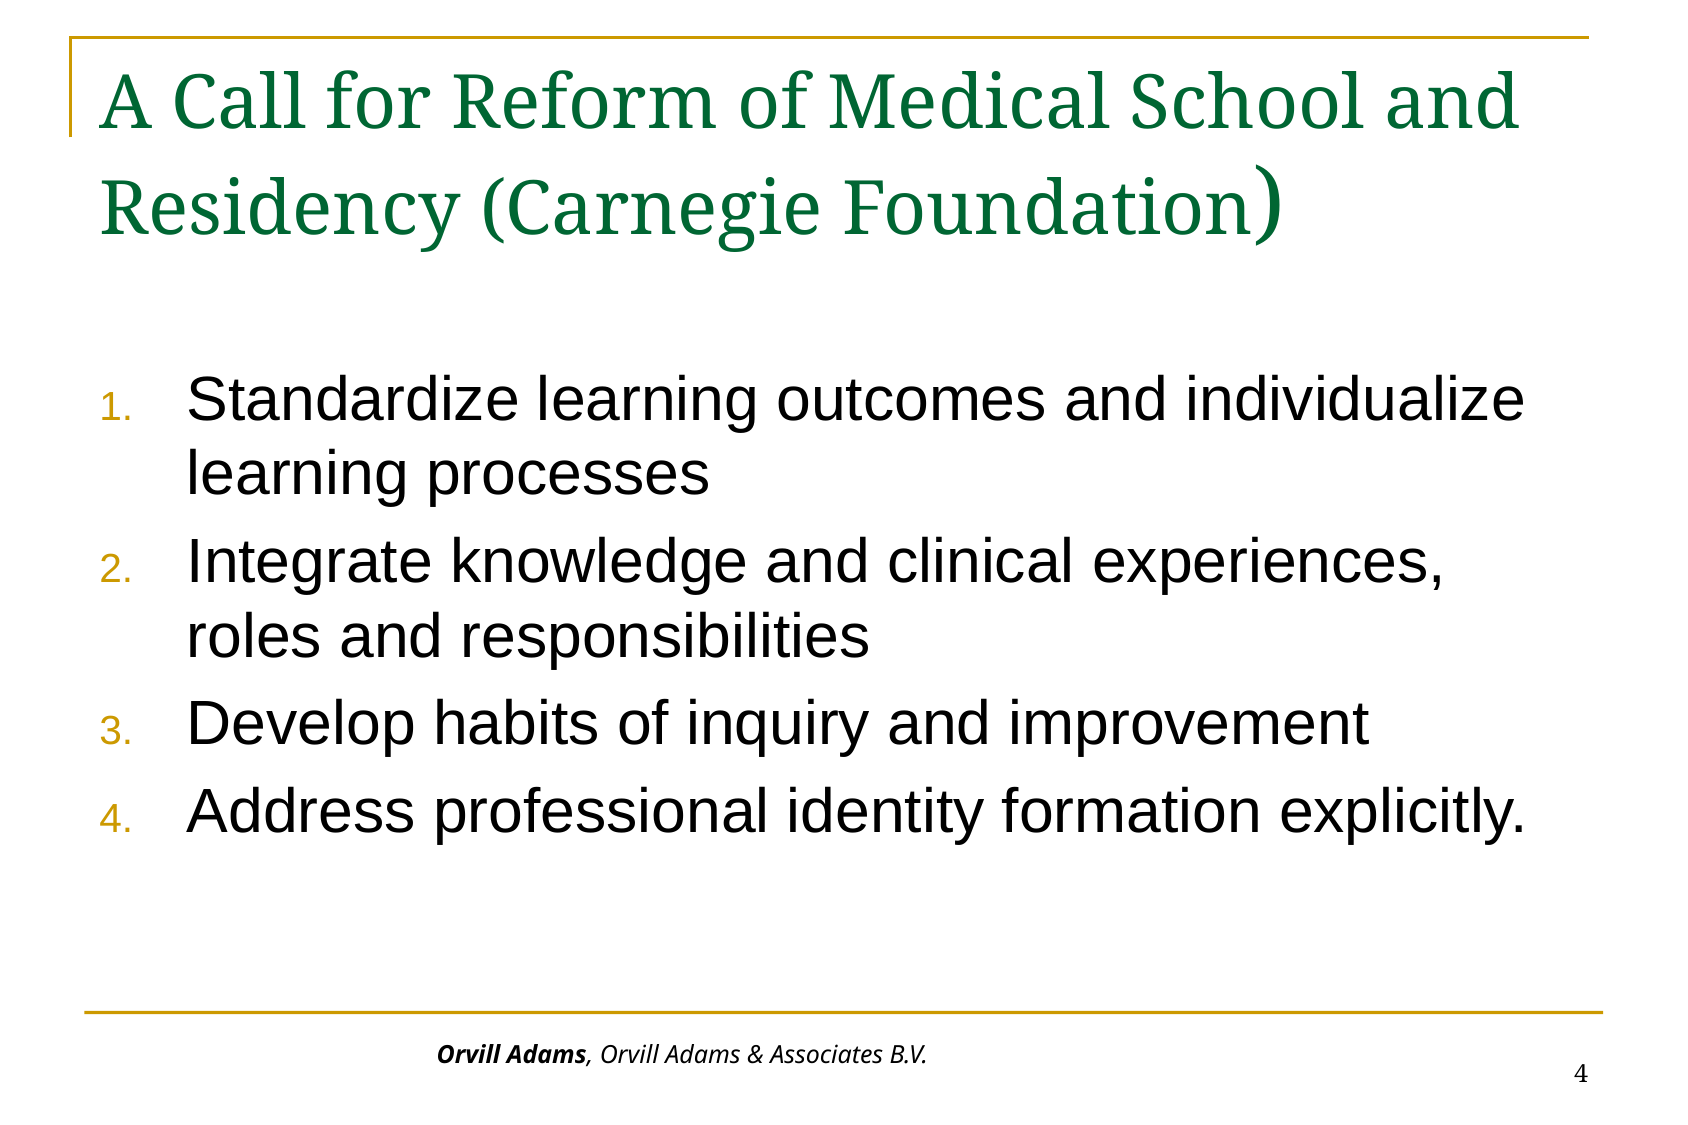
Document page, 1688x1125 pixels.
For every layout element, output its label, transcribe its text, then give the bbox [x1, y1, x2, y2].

list Standardize learning outcomes and individualize learning processes Integrate knowledge and clinical experiences, roles and responsibilities Develop habits of inquiry and improvement Address professional identity formation explicitly. [84, 262, 1604, 1006]
title A Call for Reform of Medical School and Residency (Carnegie Foundation) [84, 45, 1604, 233]
slide_number 4 [1209, 1024, 1604, 1100]
